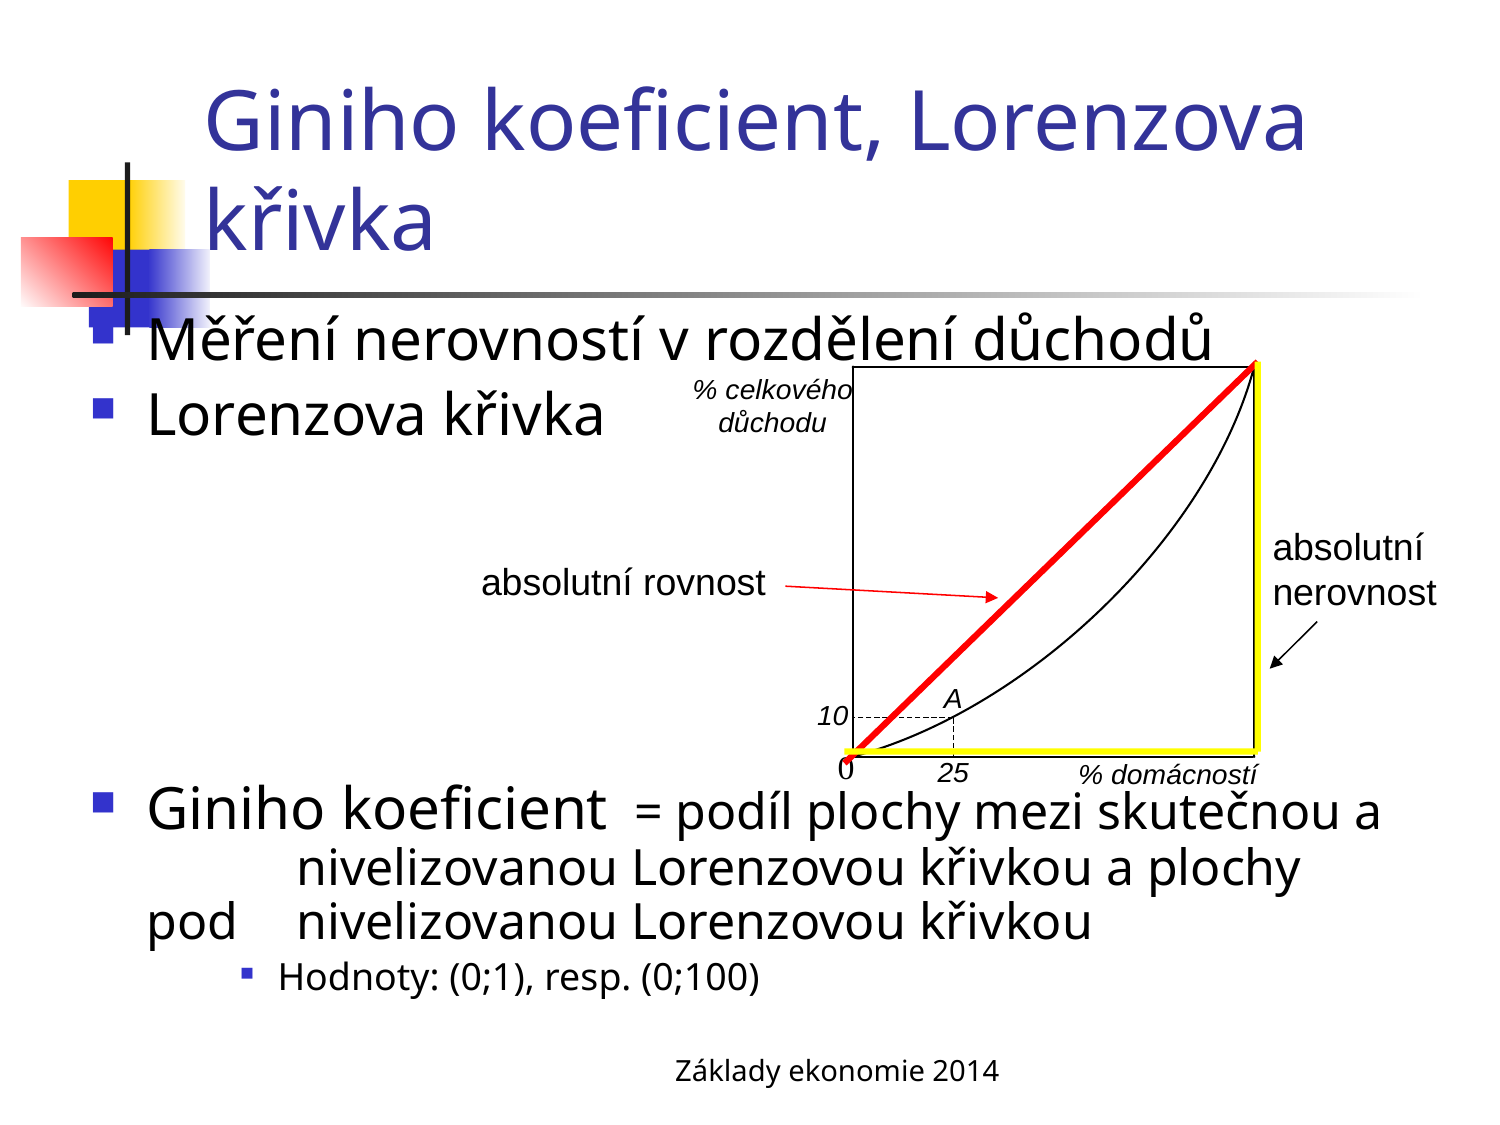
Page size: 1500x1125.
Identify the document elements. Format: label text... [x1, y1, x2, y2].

text_box absolutní rovnost [466, 550, 661, 611]
footer Základy ekonomie 2014 [600, 1035, 1075, 1100]
title Giniho koeficient, Lorenzova křivka [188, 35, 1468, 275]
text_box absolutní nerovnost [1318, 515, 1471, 621]
list Měření nerovností v rozdělení důchodů Lorenzova křivka Giniho koeficient = podíl plochy mezi skutečnou a nivelizovanou Lorenzovou křivkou a plochy pod nivelizovanou Lorenzovou křivkou Hodnoty: (0;1), resp. (0;100) [75, 302, 1400, 1035]
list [666, 361, 1315, 813]
